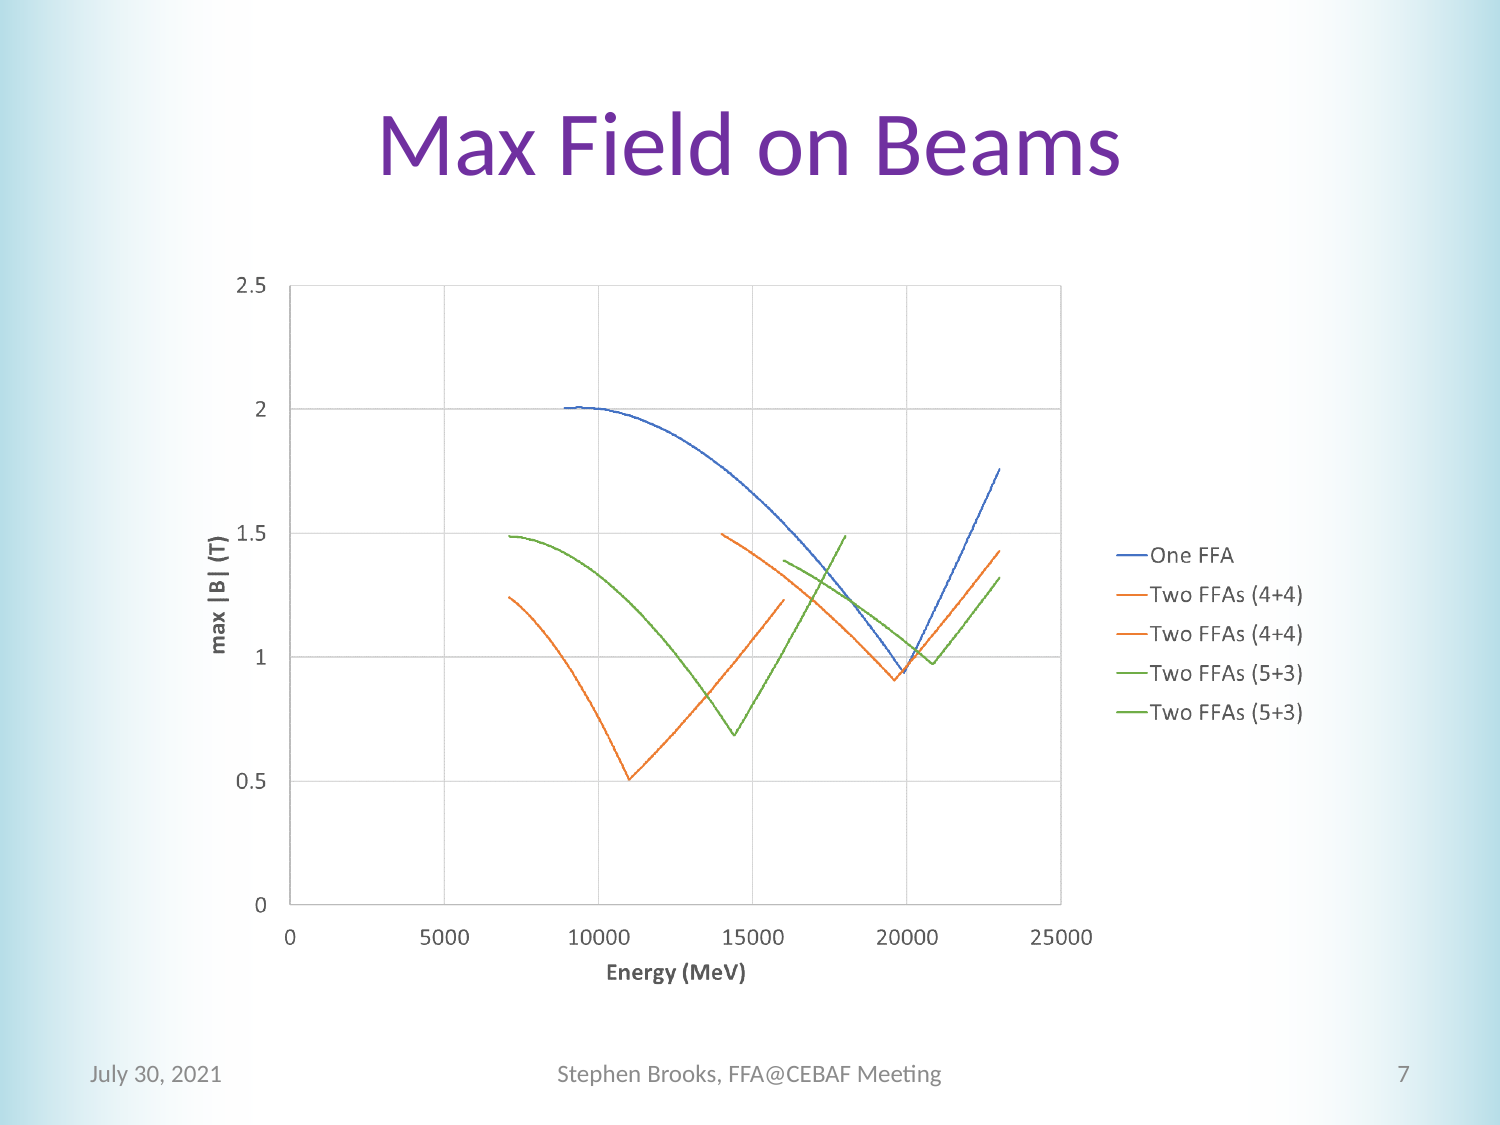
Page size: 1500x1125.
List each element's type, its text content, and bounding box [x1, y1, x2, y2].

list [181, 262, 1319, 1006]
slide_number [75, 1042, 425, 1103]
footer Stephen Brooks, FFA@CEBAF Meeting [512, 1042, 988, 1103]
title Max Field on Beams [75, 45, 1425, 233]
slide_number 7 [1074, 1042, 1425, 1103]
